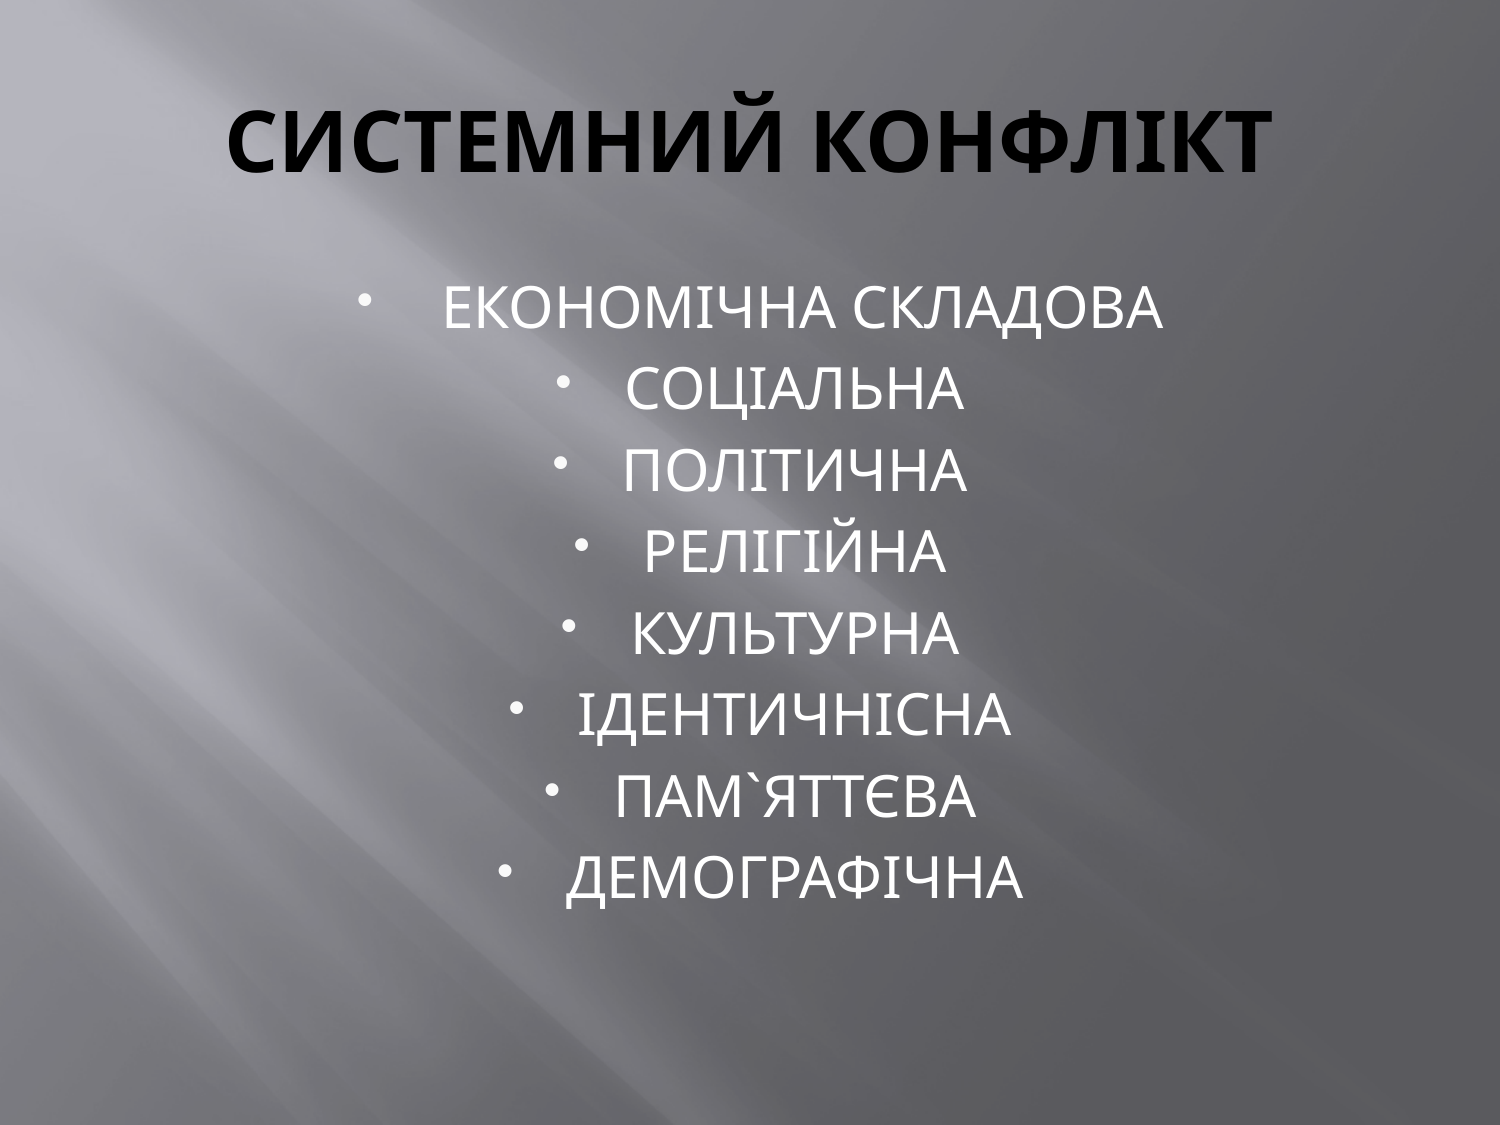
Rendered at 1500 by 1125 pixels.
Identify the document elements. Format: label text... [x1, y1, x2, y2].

list ЕКОНОМІЧНА СКЛАДОВА СОЦІАЛЬНА ПОЛІТИЧНА РЕЛІГІЙНА КУЛЬТУРНА ІДЕНТИЧНІСНА ПАМ`ЯТТЄВА ДЕМОГРАФІЧНА [75, 262, 1425, 1035]
title СИСТЕМНИЙ КОНФЛІКТ [75, 45, 1425, 233]
